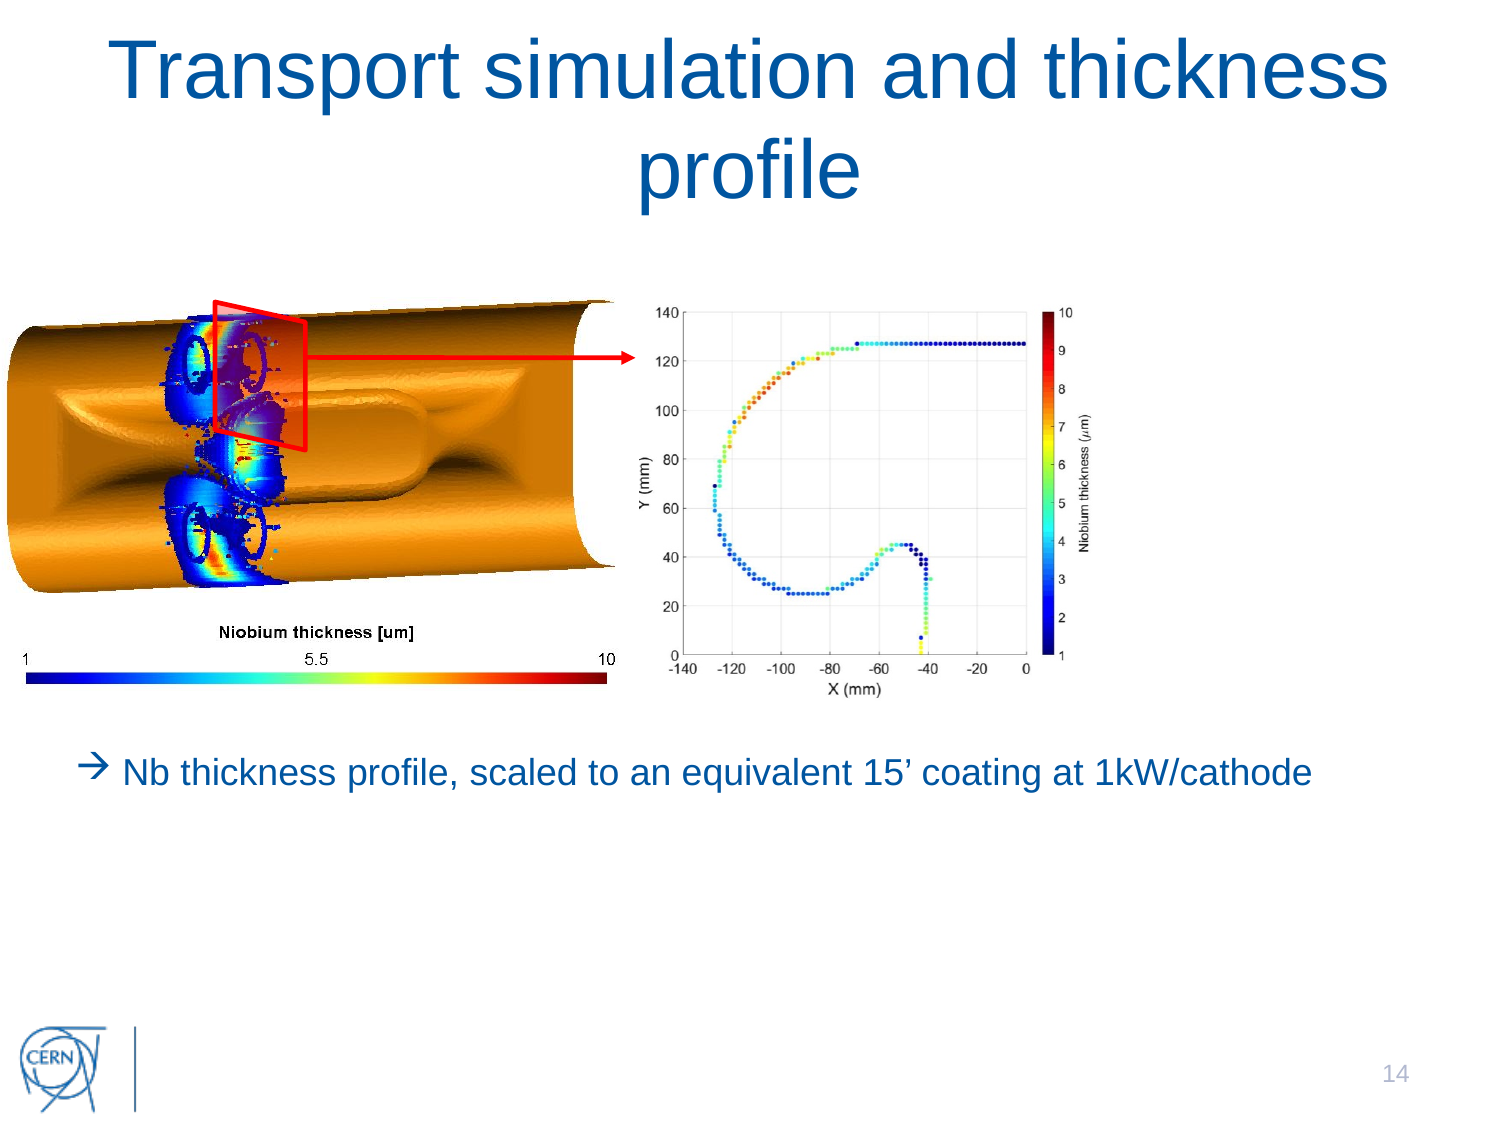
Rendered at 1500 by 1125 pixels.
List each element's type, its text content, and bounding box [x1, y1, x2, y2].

slide_number 14 [1342, 1042, 1425, 1103]
text_box Nb thickness profile, scaled to an equivalent 15’ coating at 1kW/cathode [60, 718, 1473, 868]
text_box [0, 296, 639, 691]
title Transport simulation and thickness profile [0, 1, 1500, 230]
picture [620, 279, 1104, 701]
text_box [214, 301, 636, 451]
